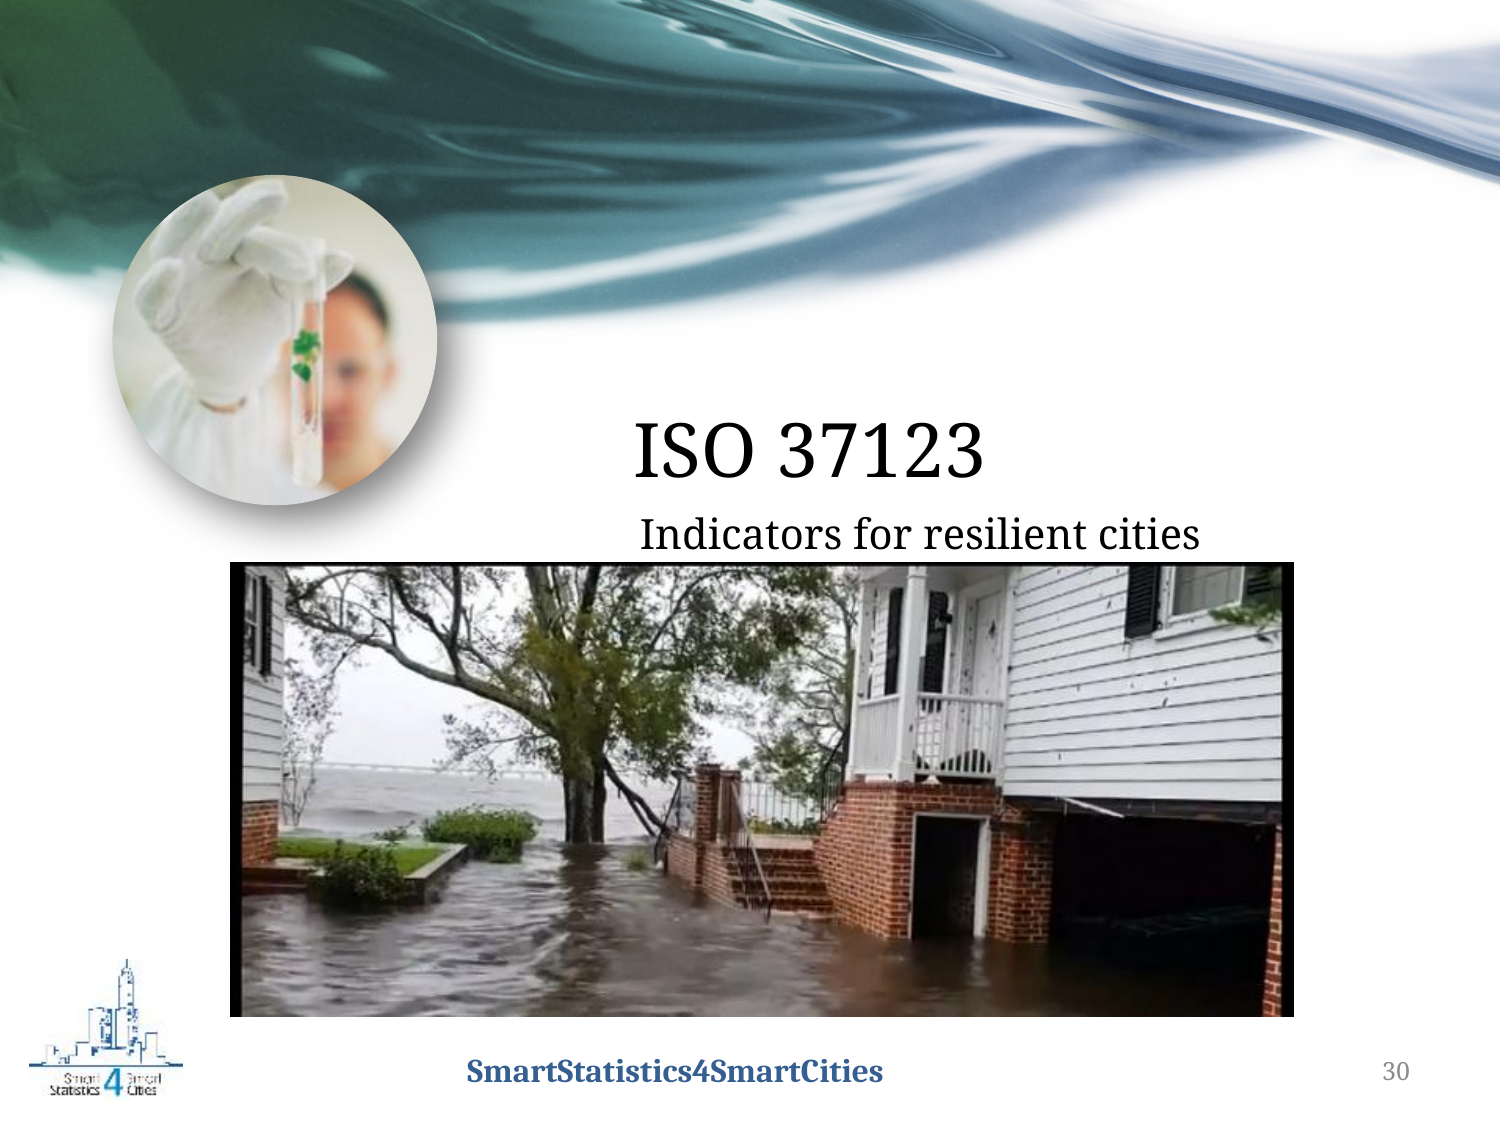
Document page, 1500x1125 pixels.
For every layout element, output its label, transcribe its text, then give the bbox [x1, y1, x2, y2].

picture [29, 959, 184, 1100]
picture [0, 0, 1500, 1017]
slide_number 30 [1074, 1042, 1425, 1103]
list Indicators for resilient cities [624, 500, 1463, 747]
text_box SmartStatistics4SmartCities [452, 1035, 900, 1097]
title ISO 37123 [618, 312, 1456, 500]
